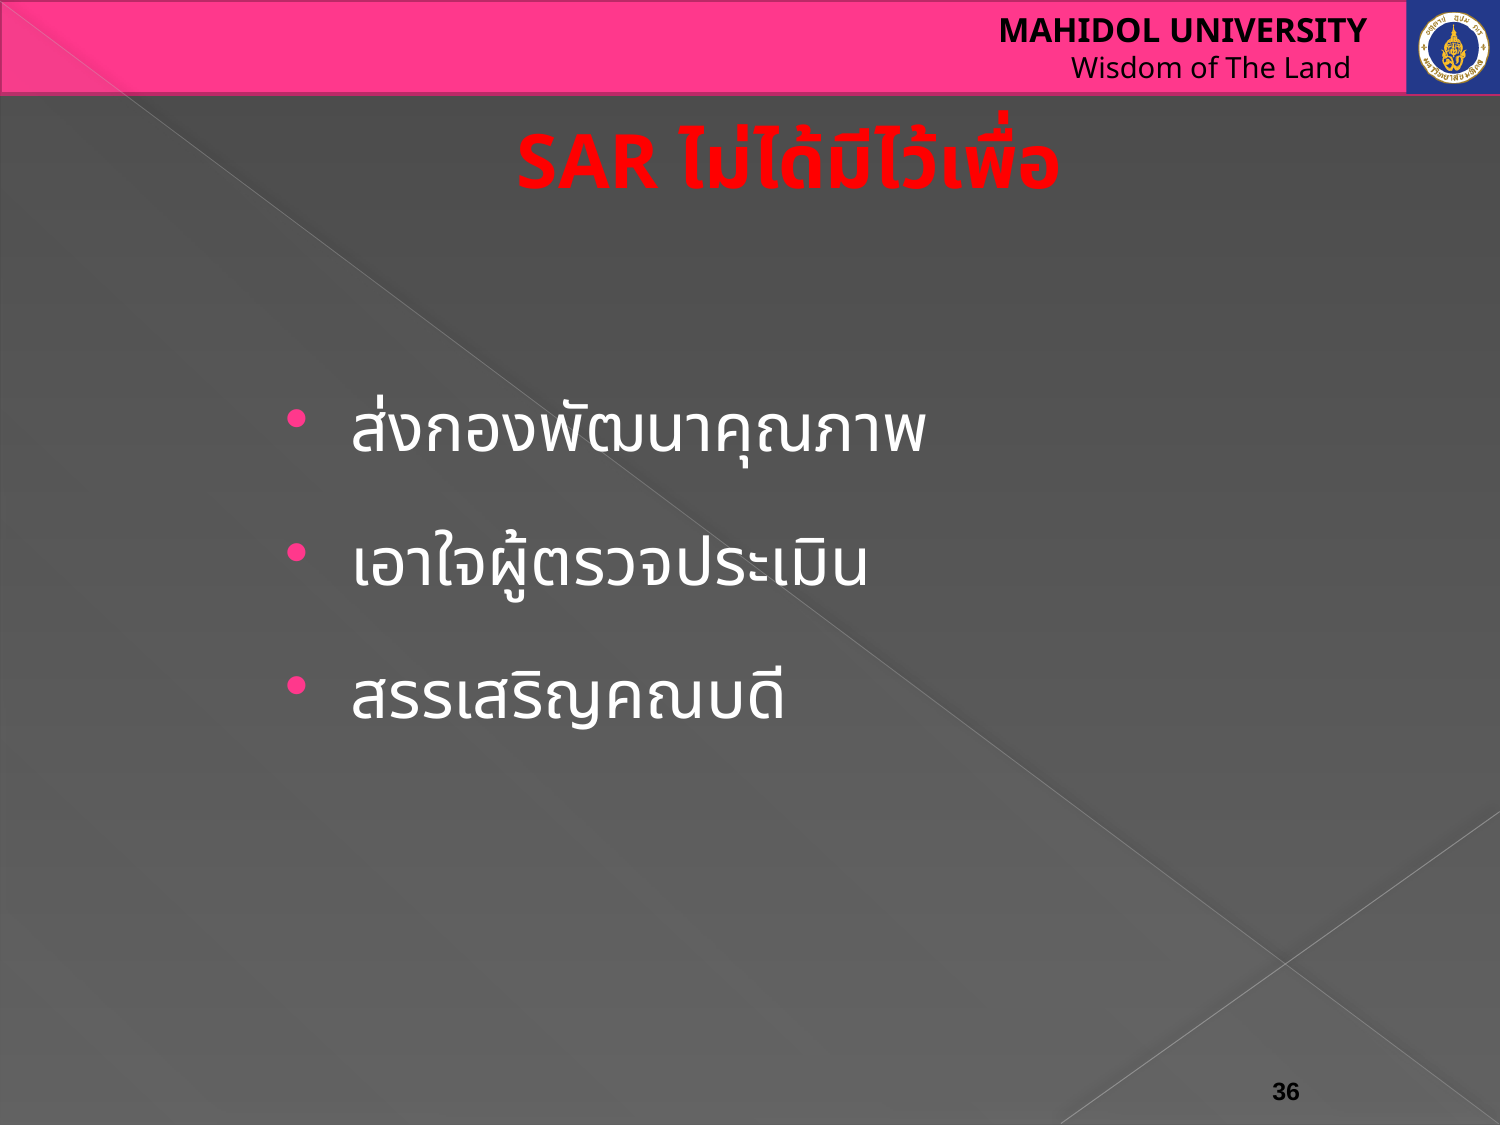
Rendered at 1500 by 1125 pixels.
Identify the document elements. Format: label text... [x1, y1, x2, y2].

slide_number 36 [1245, 1063, 1328, 1113]
title SAR ไม่ได้มีไว้เพื่อ [75, 43, 1425, 274]
picture [1406, 0, 1500, 94]
list ส่งกองพัฒนาคุณภาพ เอาใจผู้ตรวจประเมิน สรรเสริญคณบดี [262, 337, 1238, 900]
